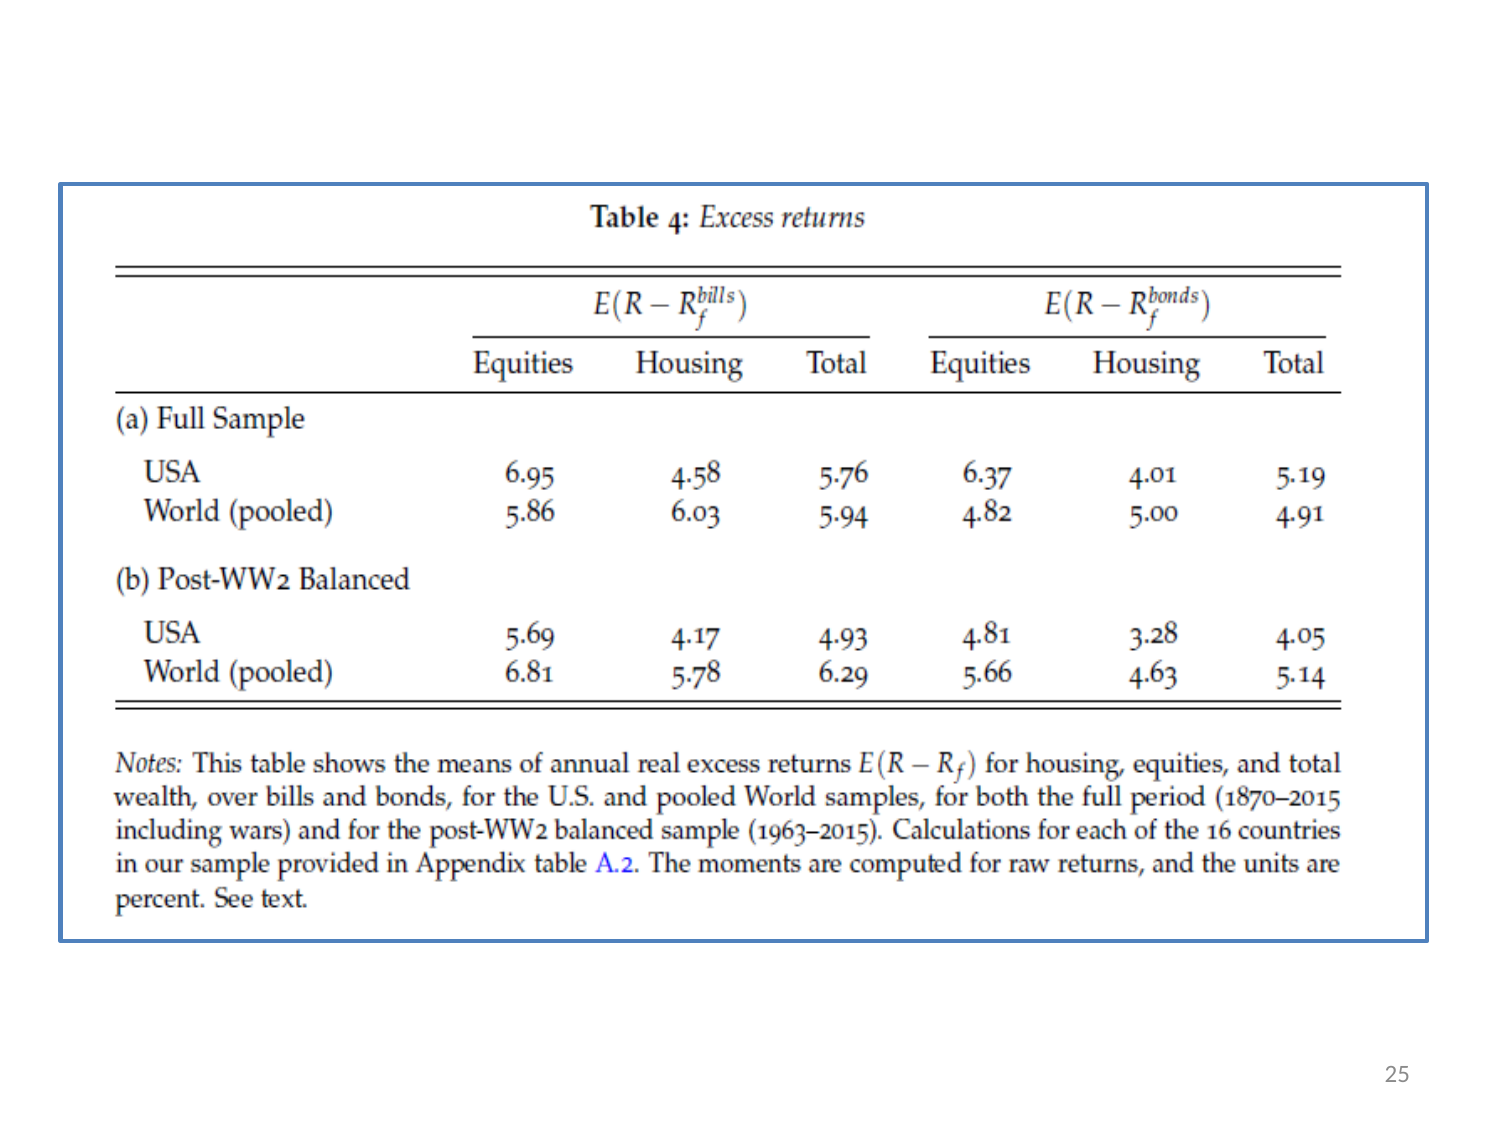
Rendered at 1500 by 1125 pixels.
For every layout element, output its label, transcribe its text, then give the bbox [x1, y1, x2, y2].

slide_number 25 [1074, 1042, 1425, 1103]
picture [62, 185, 1426, 940]
